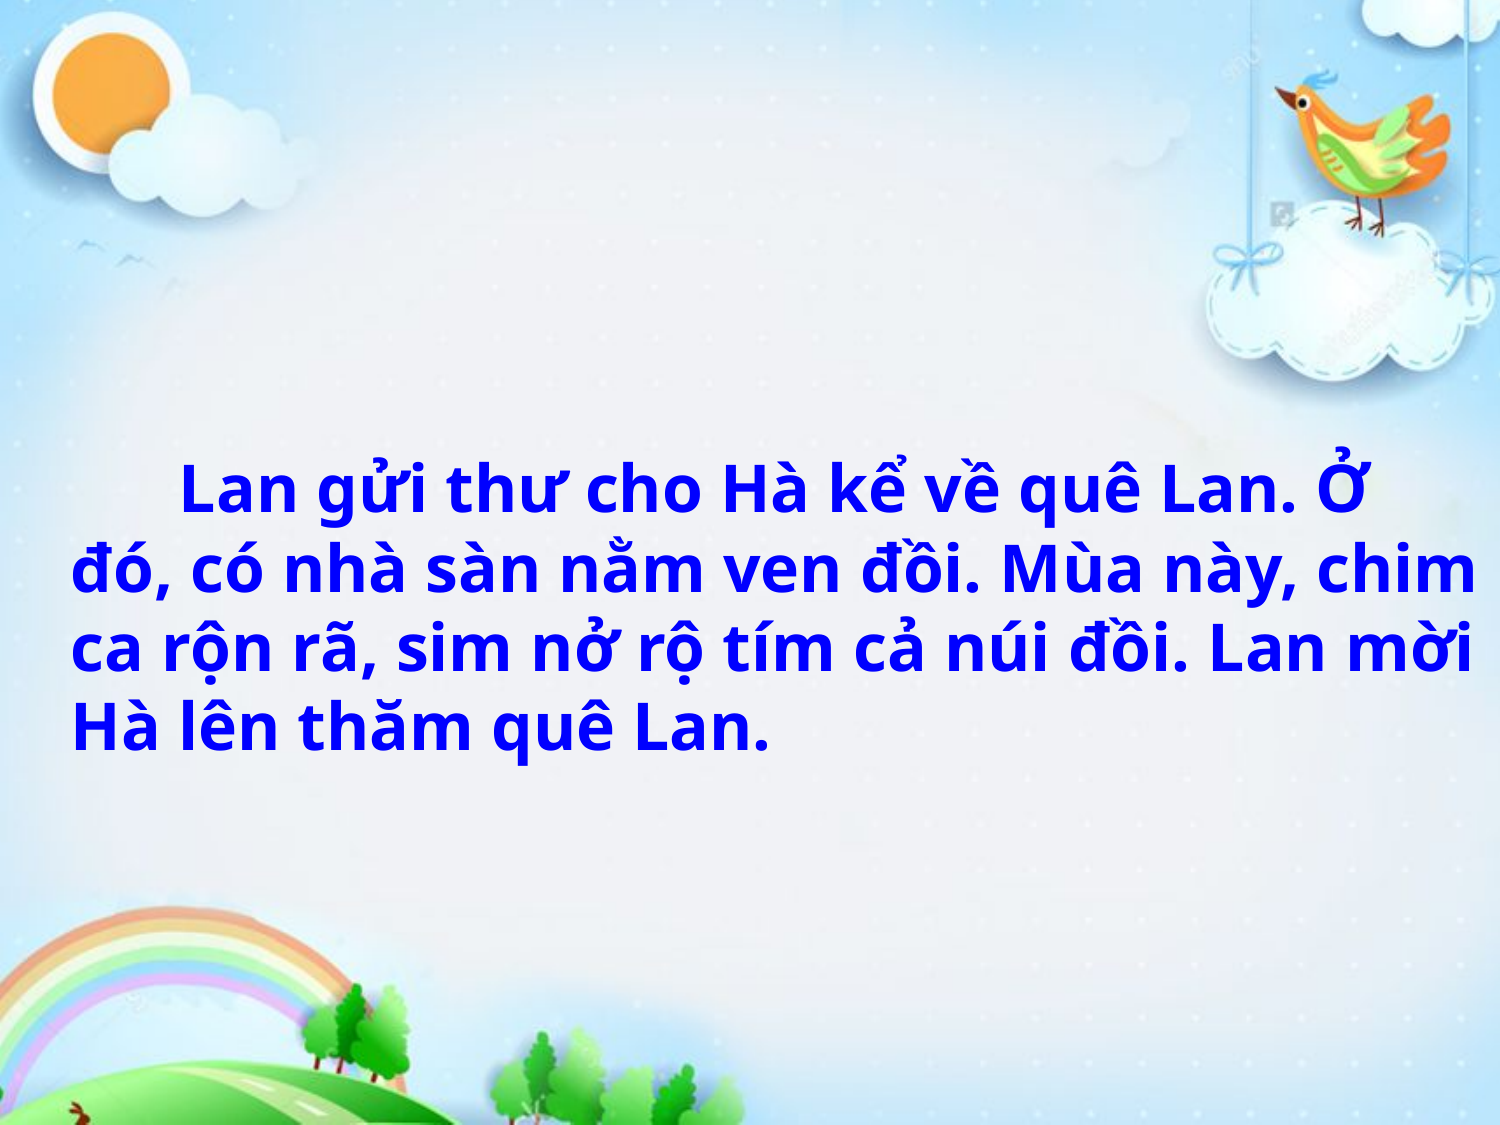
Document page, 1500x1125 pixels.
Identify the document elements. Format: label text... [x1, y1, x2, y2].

text_box Lan gửi thư cho Hà kể về quê Lan. Ở đó, có nhà sàn nằm ven đồi. Mùa này, chim ca rộn rã, sim nở rộ tím cả núi đồi. Lan mời Hà lên thăm quê Lan. [55, 437, 1500, 773]
picture [0, 0, 1500, 1125]
